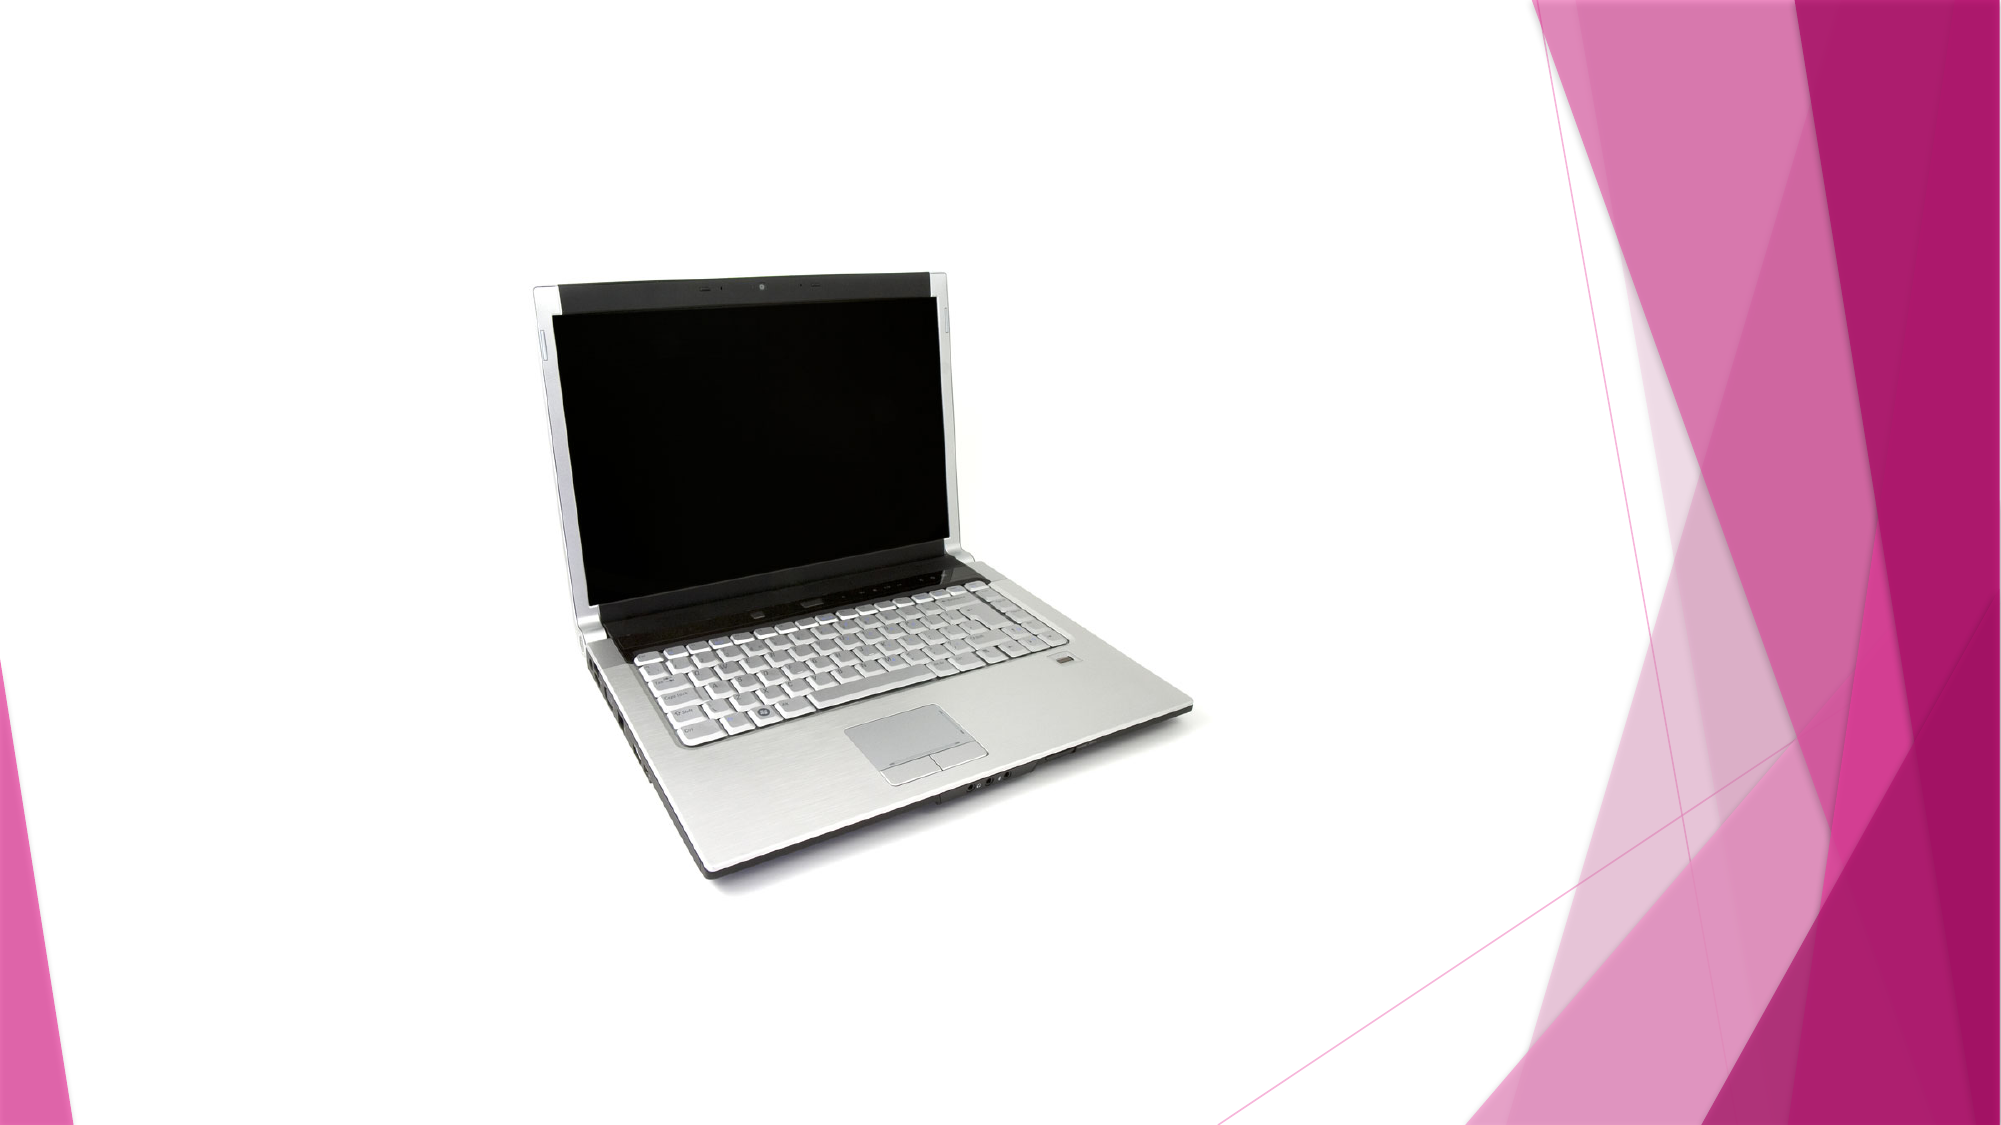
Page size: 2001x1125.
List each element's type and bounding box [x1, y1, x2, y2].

list [341, 207, 1409, 940]
